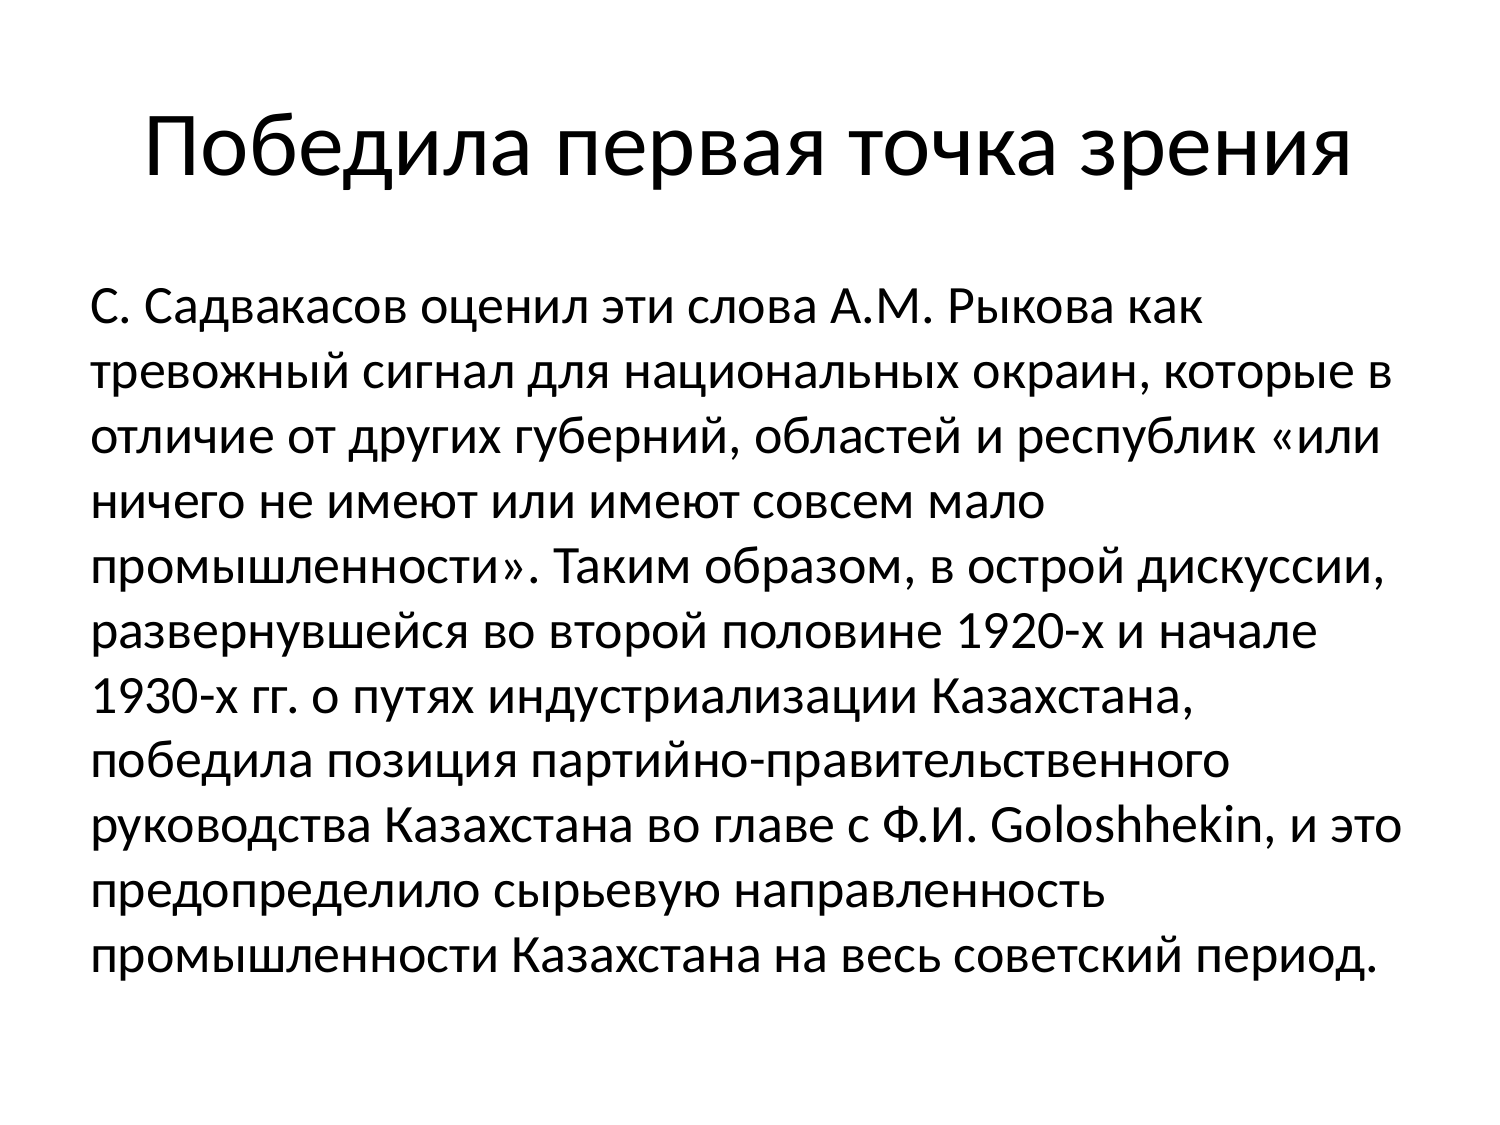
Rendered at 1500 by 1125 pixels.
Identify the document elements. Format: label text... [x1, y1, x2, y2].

list С. Садвакасов оценил эти слова А.М. Рыкова как тревожный сигнал для национальных окраин, которые в отличие от других губерний, областей и республик «или ничего не имеют или имеют совсем мало промышленности». Таким образом, в острой дискуссии, развернувшейся во второй половине 1920-х и начале 1930-х гг. о путях индустриализации Казахстана, победила позиция партийно-правительственного руководства Казахстана во главе с Ф.И. Goloshhekin, и это предопределило сырьевую направленность промышленности Казахстана на весь советский период. [75, 262, 1425, 1005]
title Победила первая точка зрения [75, 45, 1425, 233]
